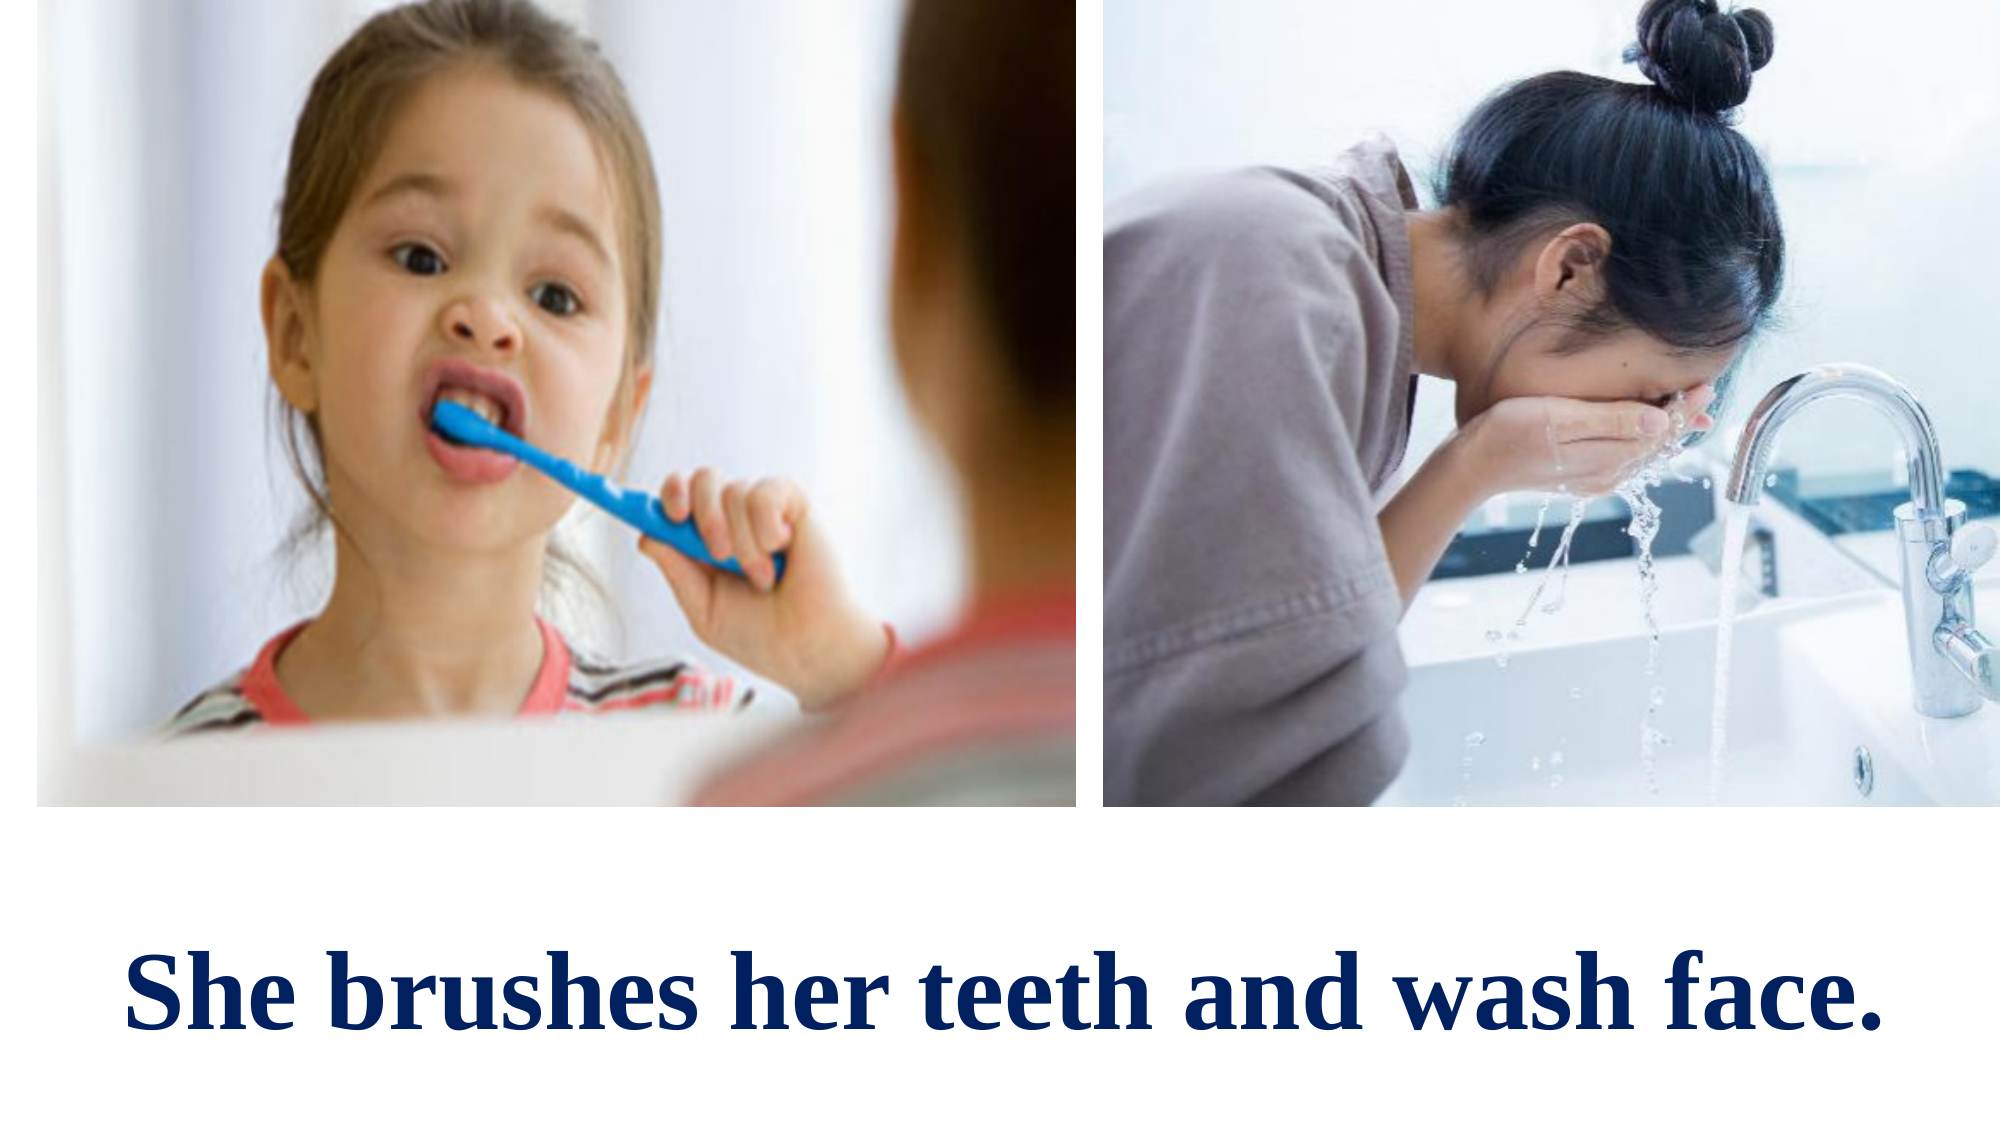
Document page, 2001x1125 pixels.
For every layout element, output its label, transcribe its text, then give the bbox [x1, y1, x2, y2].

picture [37, 0, 1076, 807]
text_box She brushes her teeth and wash face. [37, 909, 1973, 1060]
picture [1102, 0, 2000, 807]
